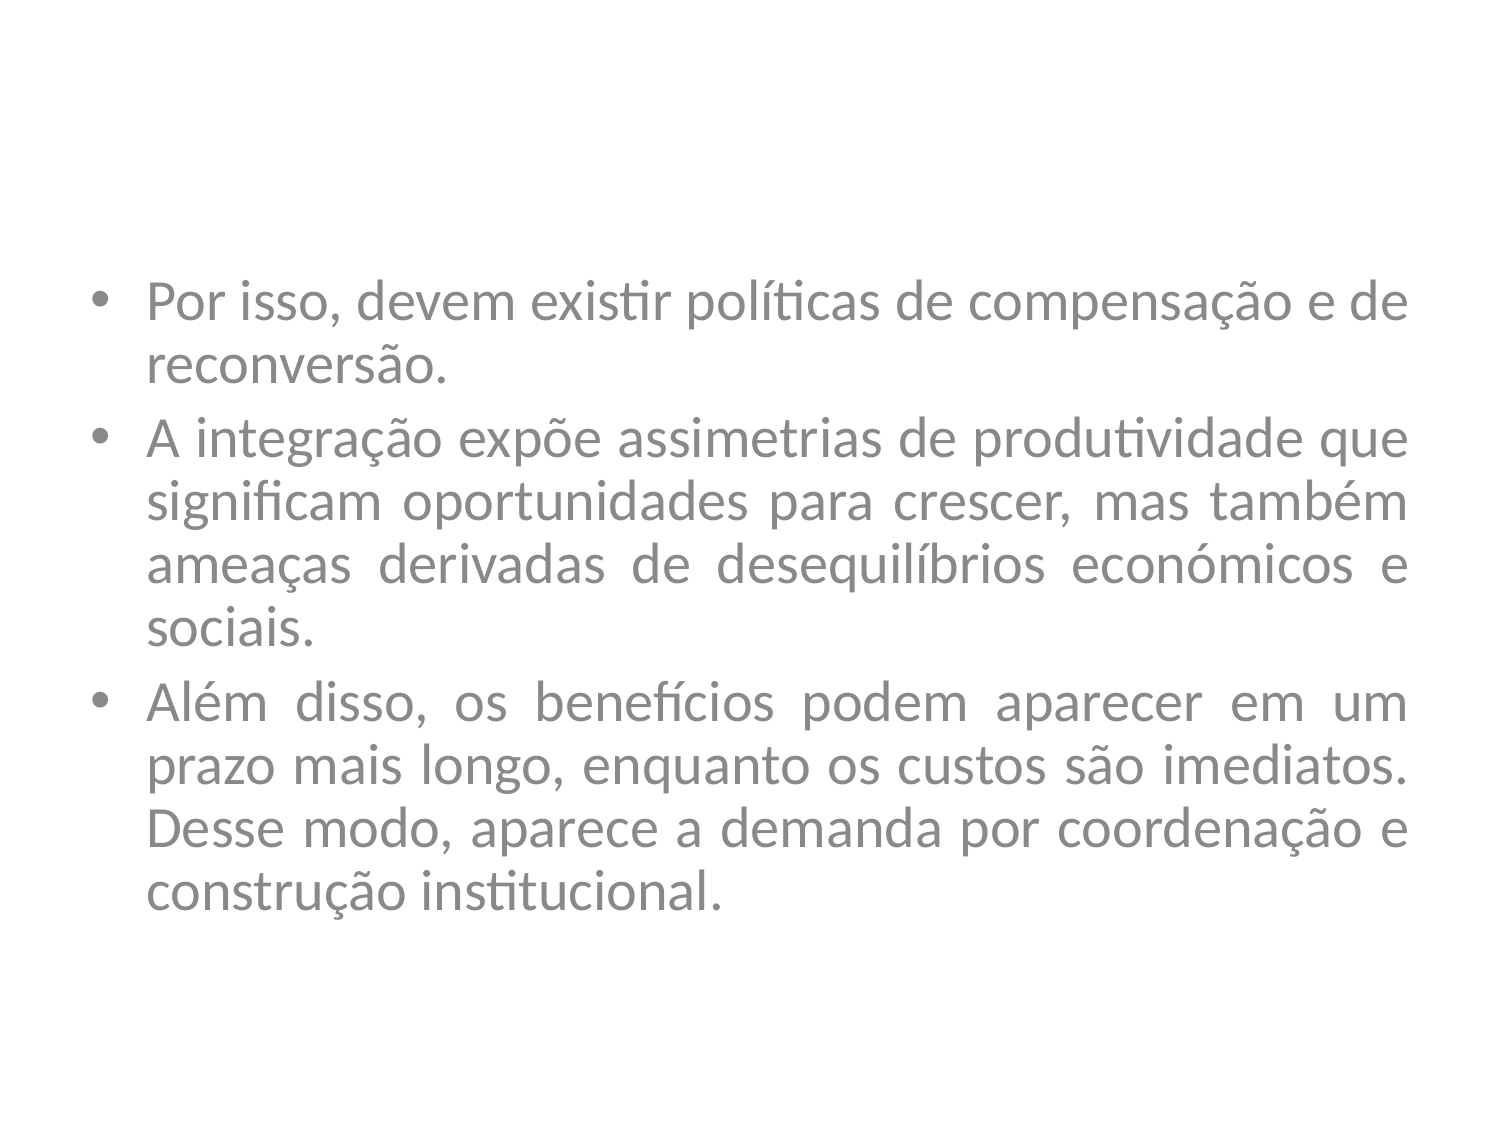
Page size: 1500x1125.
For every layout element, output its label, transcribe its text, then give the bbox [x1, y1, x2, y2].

list Por isso, devem existir políticas de compensação e de reconversão. A integração expõe assimetrias de produtividade que significam oportunidades para crescer, mas também ameaças derivadas de desequilíbrios económicos e sociais. Além disso, os benefícios podem aparecer em um prazo mais longo, enquanto os custos são imediatos. Desse modo, aparece a demanda por coordenação e construção institucional. [75, 262, 1425, 1005]
